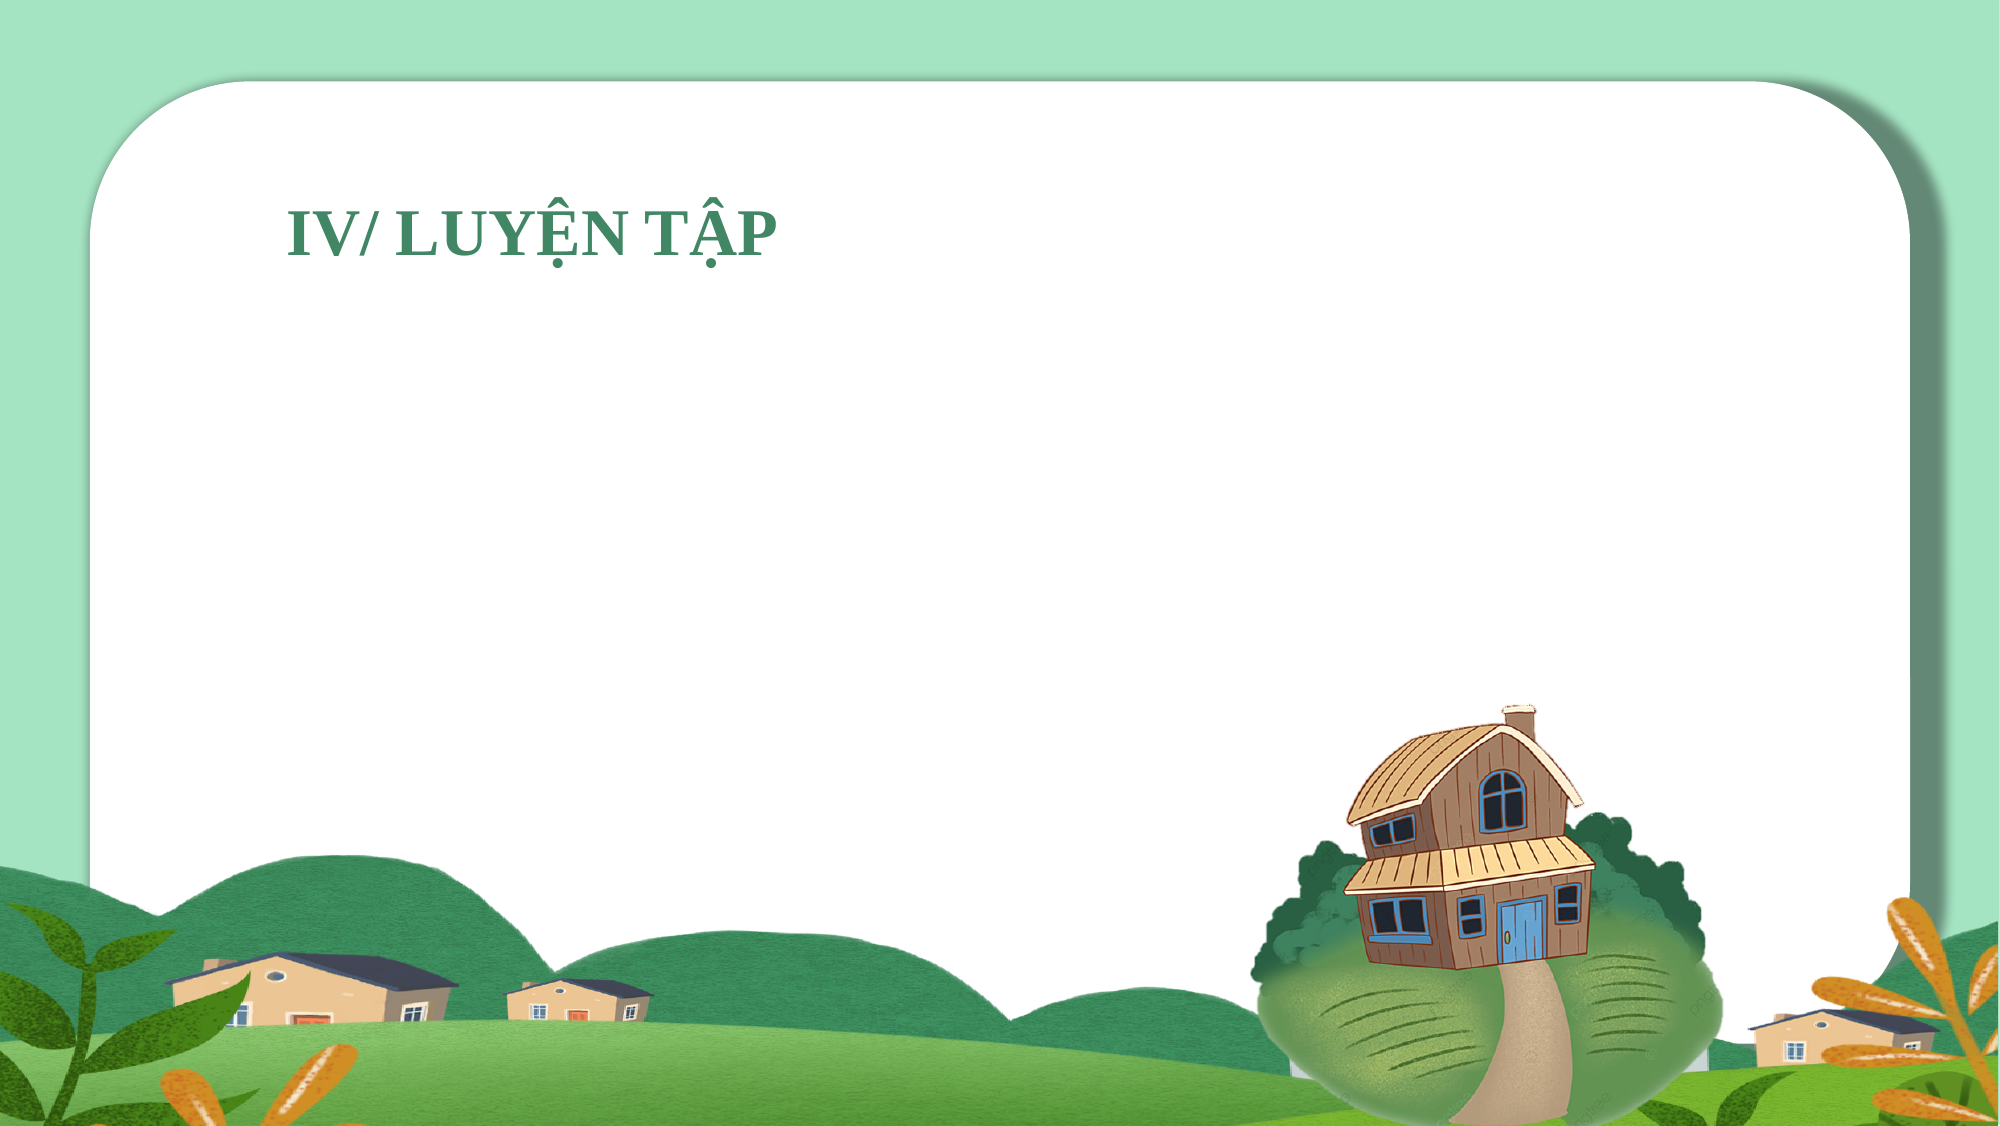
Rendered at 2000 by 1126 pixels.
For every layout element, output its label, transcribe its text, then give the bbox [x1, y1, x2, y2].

picture [0, 673, 1998, 1126]
text_box IV/ LUYỆN TẬP [238, 190, 827, 278]
